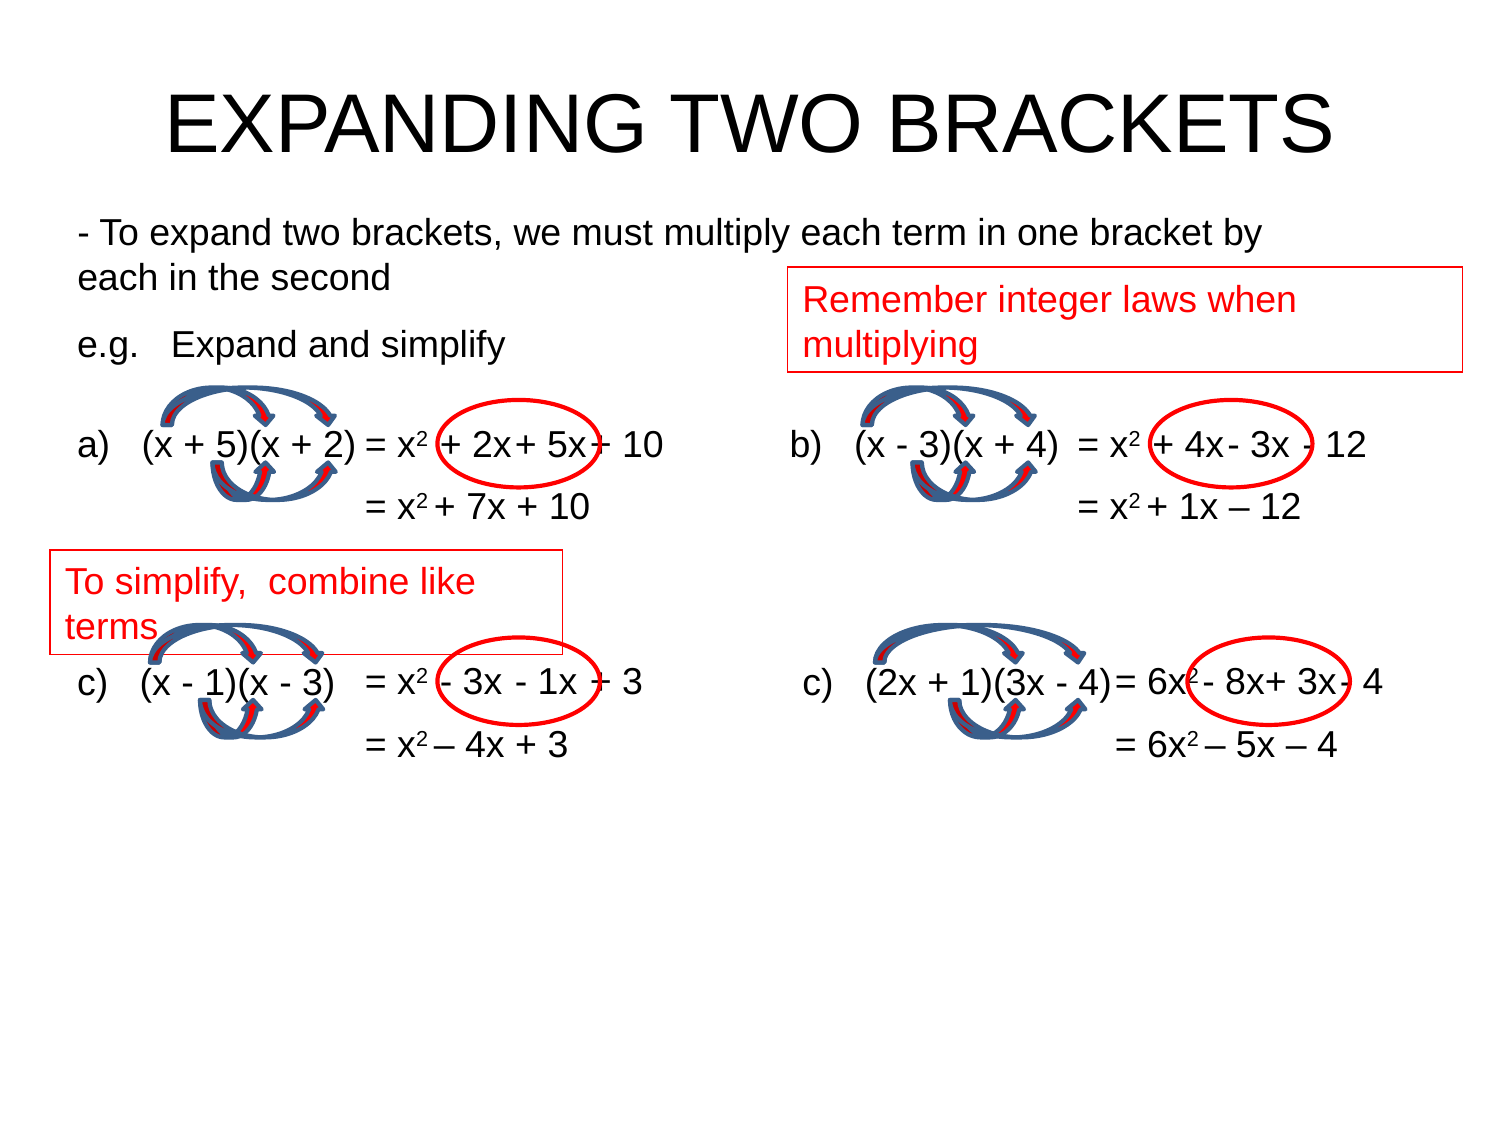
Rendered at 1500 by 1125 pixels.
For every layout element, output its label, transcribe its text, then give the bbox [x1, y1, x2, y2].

text_box [872, 622, 1087, 665]
text_box [911, 472, 952, 503]
text_box [161, 385, 228, 417]
text_box [149, 622, 213, 653]
text_box [228, 390, 276, 428]
text_box [948, 708, 995, 740]
text_box - [166, 407, 177, 422]
text_box = x2 + 1x – 12 [1062, 474, 1413, 535]
text_box = 6x2 [1100, 649, 1187, 710]
text_box = x2 + 7x + 10 [350, 474, 700, 535]
text_box [962, 628, 1025, 665]
text_box - 4 [1330, 649, 1425, 710]
text_box [197, 697, 326, 740]
text_box [949, 460, 977, 495]
text_box [947, 697, 1088, 740]
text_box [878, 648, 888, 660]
text_box [435, 397, 603, 474]
text_box b) (x - 3)(x + 4) [774, 412, 1062, 473]
text_box [435, 635, 603, 712]
text_box [210, 460, 338, 503]
text_box [198, 708, 239, 740]
text_box [860, 385, 1037, 428]
text_box + 4x [1137, 412, 1169, 473]
text_box - To expand two brackets, we must multiply each term in one bracket by each in the second [62, 200, 1288, 306]
title EXPANDING TWO BRACKETS [75, 62, 1425, 175]
text_box e.g. Expand and simplify [62, 312, 588, 373]
text_box [147, 622, 325, 665]
text_box [993, 697, 1026, 734]
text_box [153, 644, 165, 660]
text_box To simplify, combine like terms [49, 549, 563, 655]
text_box - 8x [1187, 693, 1202, 710]
text_box [236, 697, 264, 733]
text_box [160, 385, 337, 428]
text_box Remember integer laws when multiplying [787, 267, 1463, 372]
text_box = 6x2 – 5x – 4 [1100, 712, 1450, 773]
text_box + 10 [581, 412, 700, 473]
text_box + 5 [953, 703, 965, 721]
text_box x( ) = 0 [203, 703, 216, 722]
text_box [1185, 635, 1353, 712]
text_box c) (x - 1)(x - 3) [62, 655, 450, 711]
text_box [861, 385, 928, 417]
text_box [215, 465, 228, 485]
text_box c) (2x + 1)(3x - 4) [787, 650, 1175, 711]
text_box [928, 390, 976, 428]
text_box [210, 469, 252, 503]
text_box a) (x + 5)(x + 2) [62, 412, 350, 473]
text_box = x2 – 4x + 3 [350, 712, 700, 773]
text_box [874, 622, 958, 654]
text_box = x2 [1062, 412, 1137, 473]
text_box + 2x [425, 412, 456, 473]
text_box [248, 460, 276, 495]
text_box -4x -5 [915, 465, 928, 485]
text_box = x2 [350, 412, 425, 473]
text_box 1, 5 [866, 407, 877, 422]
text_box [215, 628, 263, 665]
text_box - 8x [1187, 649, 1207, 669]
text_box [1147, 397, 1315, 490]
text_box - 3x [425, 649, 457, 710]
text_box + 3 [580, 649, 675, 710]
text_box - 12 [1294, 412, 1388, 473]
text_box = x2 [350, 649, 425, 710]
text_box [910, 460, 1038, 503]
